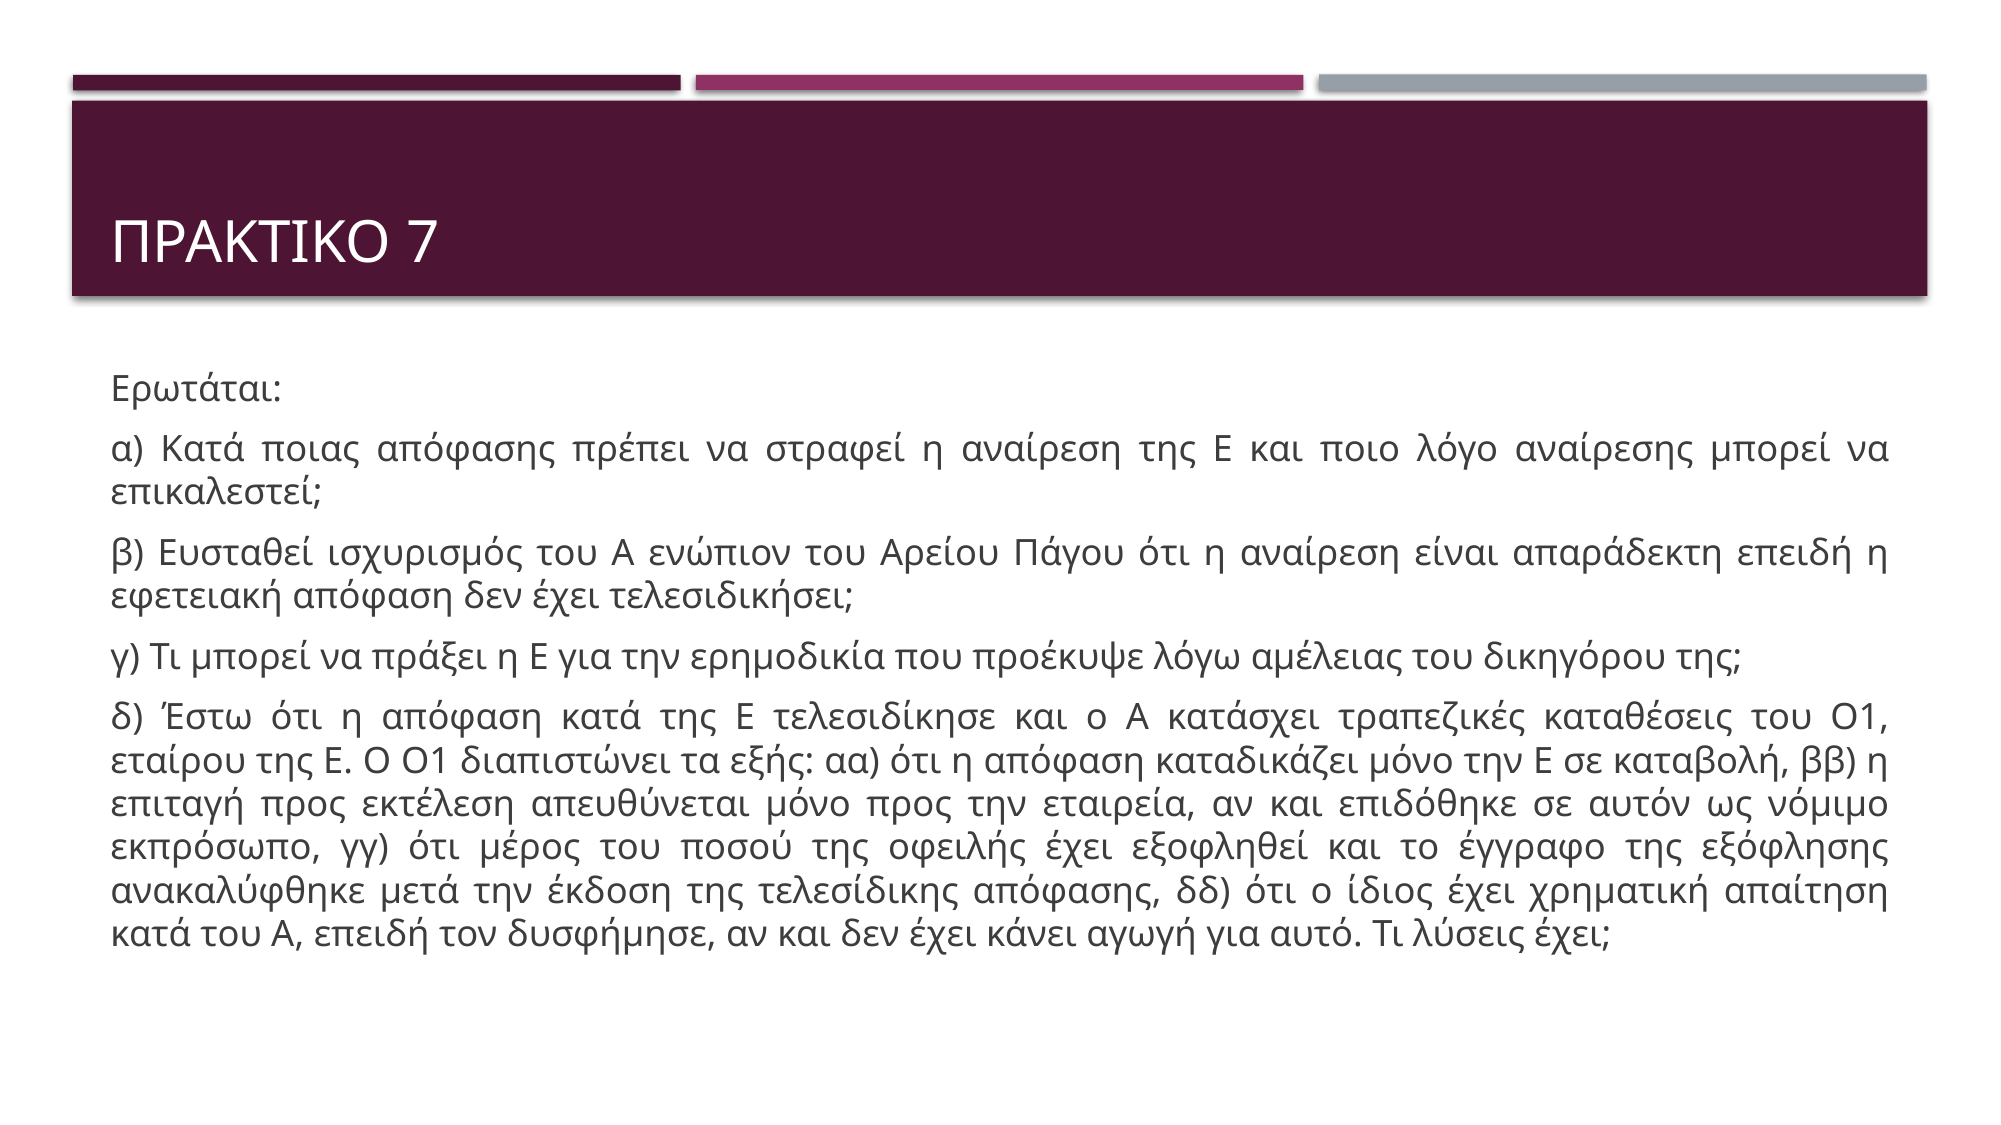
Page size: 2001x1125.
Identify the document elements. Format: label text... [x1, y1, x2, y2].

list Ερωτάται: α) Κατά ποιας απόφασης πρέπει να στραφεί η αναίρεση της Ε και ποιο λόγο αναίρεσης μπορεί να επικαλεστεί; β) Ευσταθεί ισχυρισμός του Α ενώπιον του Αρείου Πάγου ότι η αναίρεση είναι απαράδεκτη επειδή η εφετειακή απόφαση δεν έχει τελεσιδικήσει; γ) Τι μπορεί να πράξει η Ε για την ερημοδικία που προέκυψε λόγω αμέλειας του δικηγόρου της; δ) Έστω ότι η απόφαση κατά της Ε τελεσιδίκησε και ο Α κατάσχει τραπεζικές καταθέσεις του Ο1, εταίρου της Ε. Ο Ο1 διαπιστώνει τα εξής: αα) ότι η απόφαση καταδικάζει μόνο την Ε σε καταβολή, ββ) η επιταγή προς εκτέλεση απευθύνεται μόνο προς την εταιρεία, αν και επιδόθηκε σε αυτόν ως νόμιμο εκπρόσωπο, γγ) ότι μέρος του ποσού της οφειλής έχει εξοφληθεί και το έγγραφο της εξόφλησης ανακαλύφθηκε μετά την έκδοση της τελεσίδικης απόφασης, δδ) ότι ο ίδιος έχει χρηματική απαίτηση κατά του Α, επειδή τον δυσφήμησε, αν και δεν έχει κάνει αγωγή για αυτό. Τι λύσεις έχει; [95, 357, 1905, 962]
title ΠΡΑΚΤΙΚΟ 7 [95, 115, 1905, 282]
